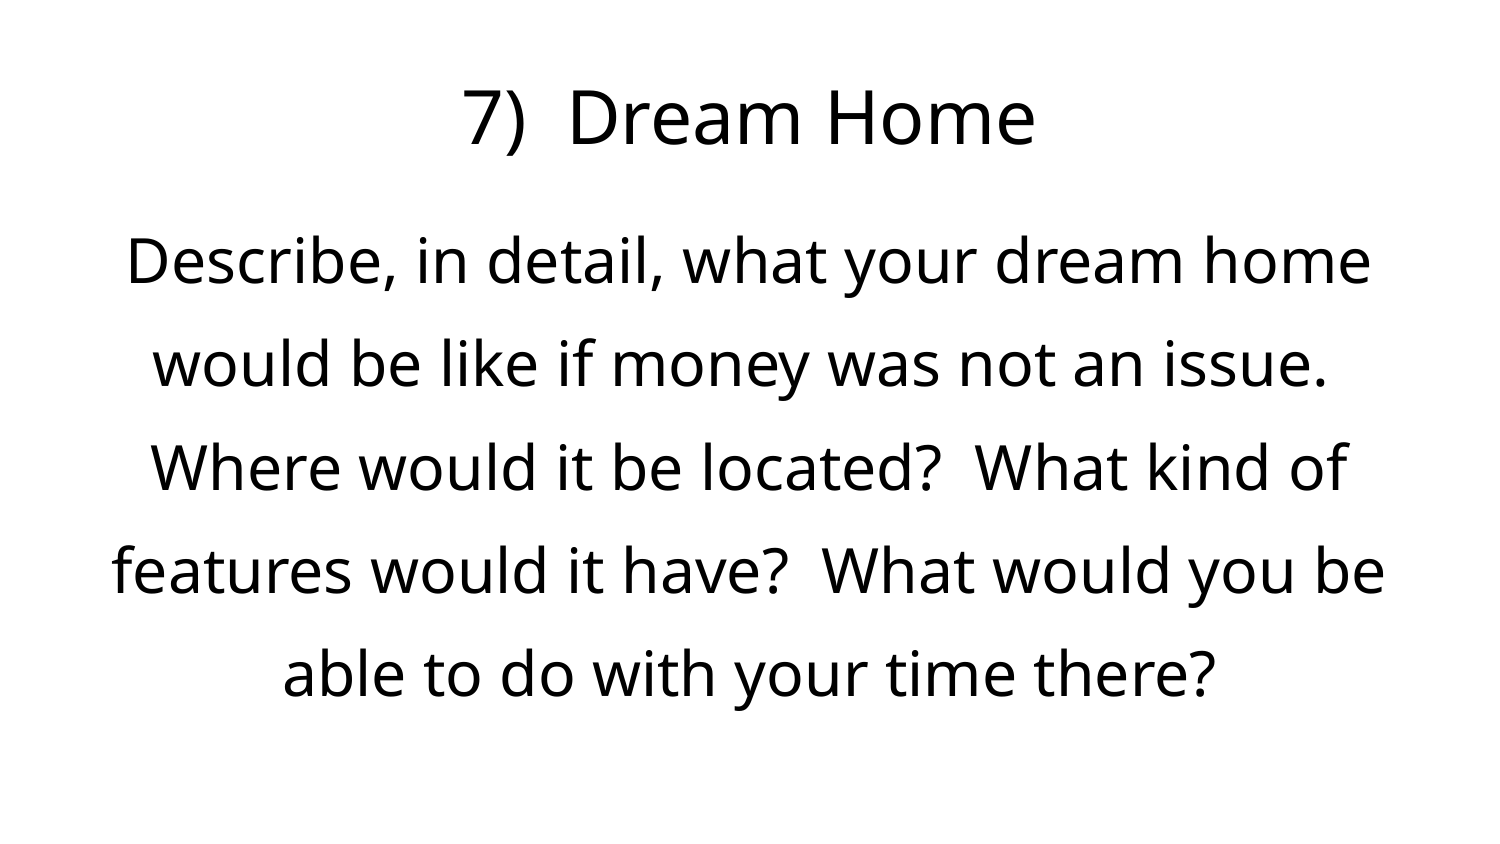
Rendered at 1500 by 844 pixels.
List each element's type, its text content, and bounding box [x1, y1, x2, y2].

list 7) Dream Home Describe, in detail, what your dream home would be like if money was not an issue. Where would it be located? What kind of features would it have? What would you be able to do with your time there? [51, 19, 1449, 719]
